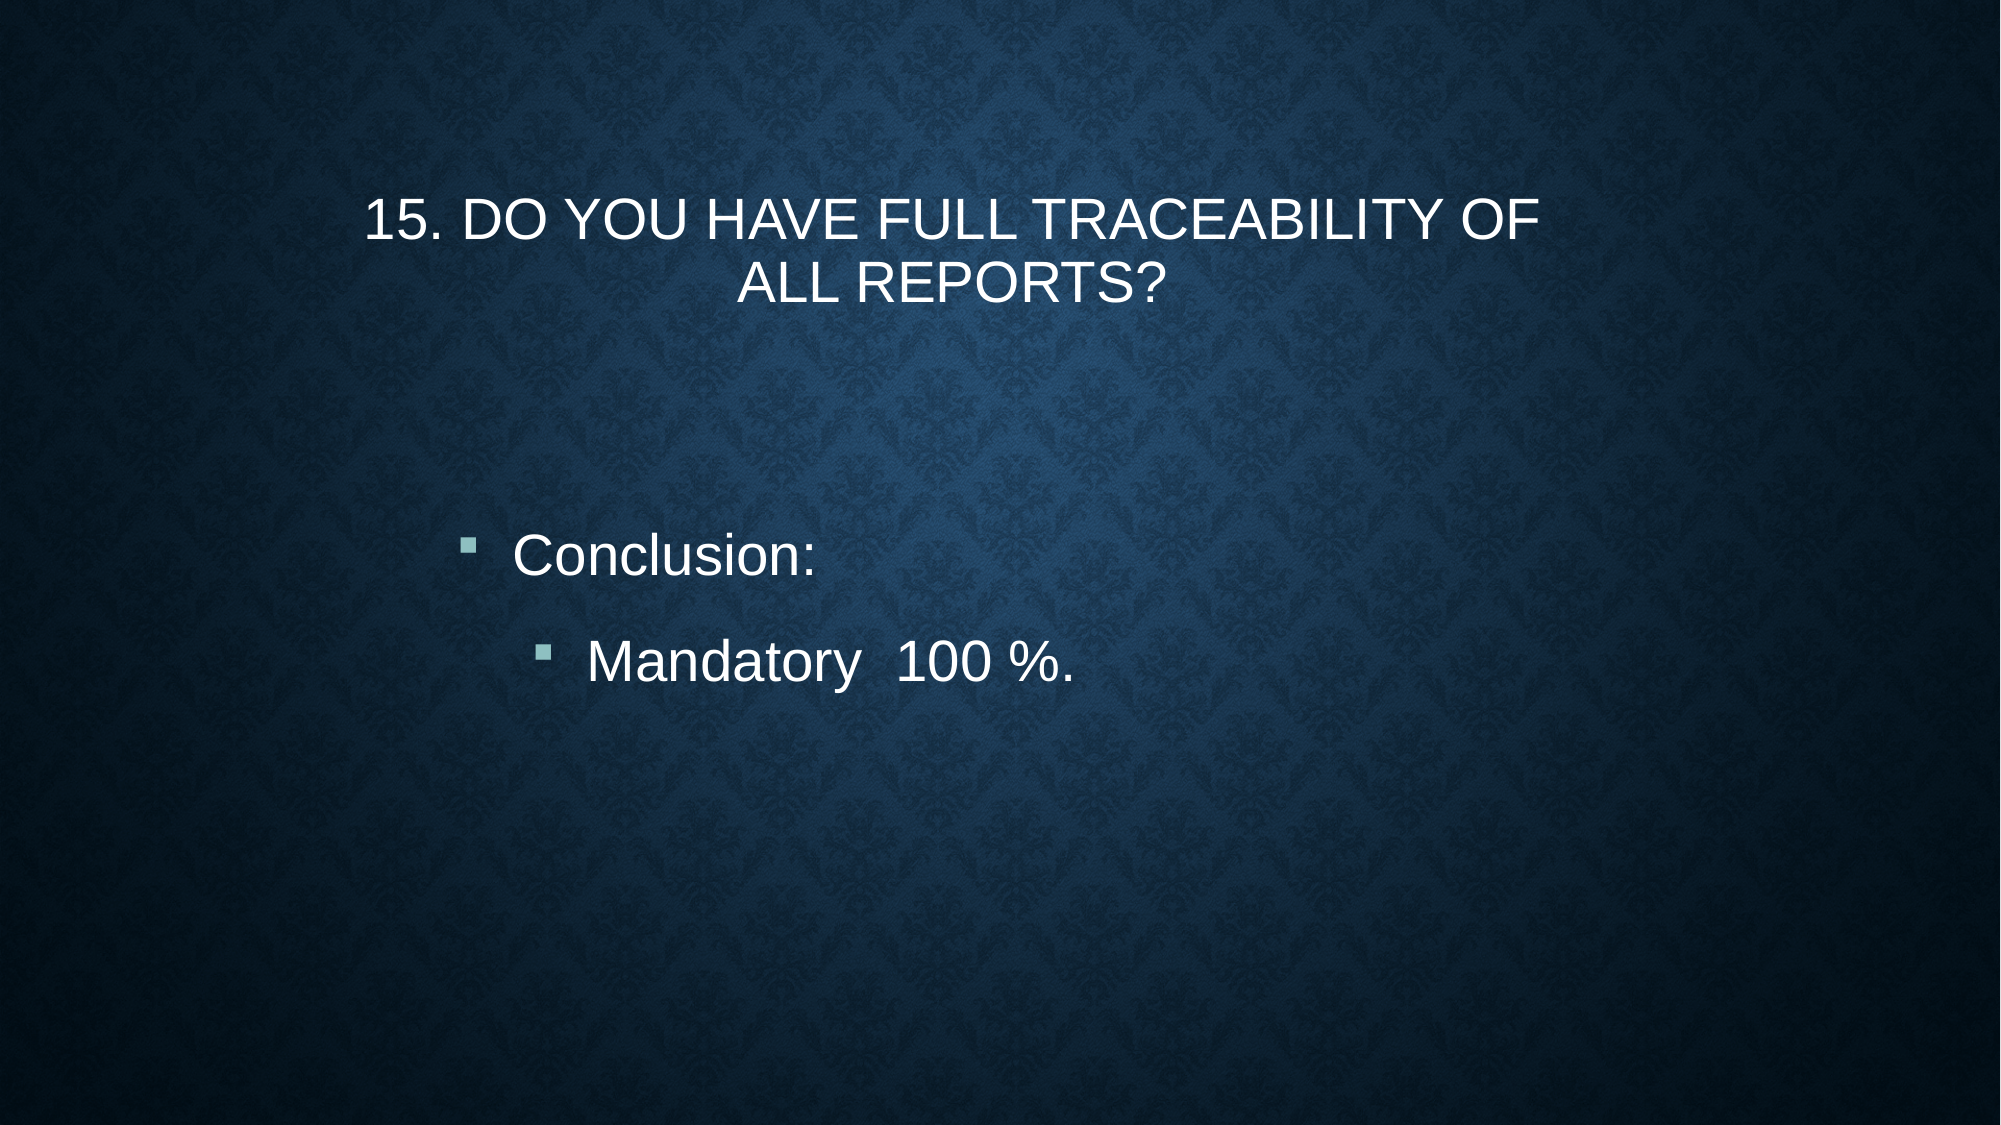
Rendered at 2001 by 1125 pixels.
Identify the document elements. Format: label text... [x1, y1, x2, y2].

list Conclusion: Mandatory 100 %. [441, 328, 1721, 985]
title 15. Do you have full traceability of all reports? [300, 182, 1606, 359]
